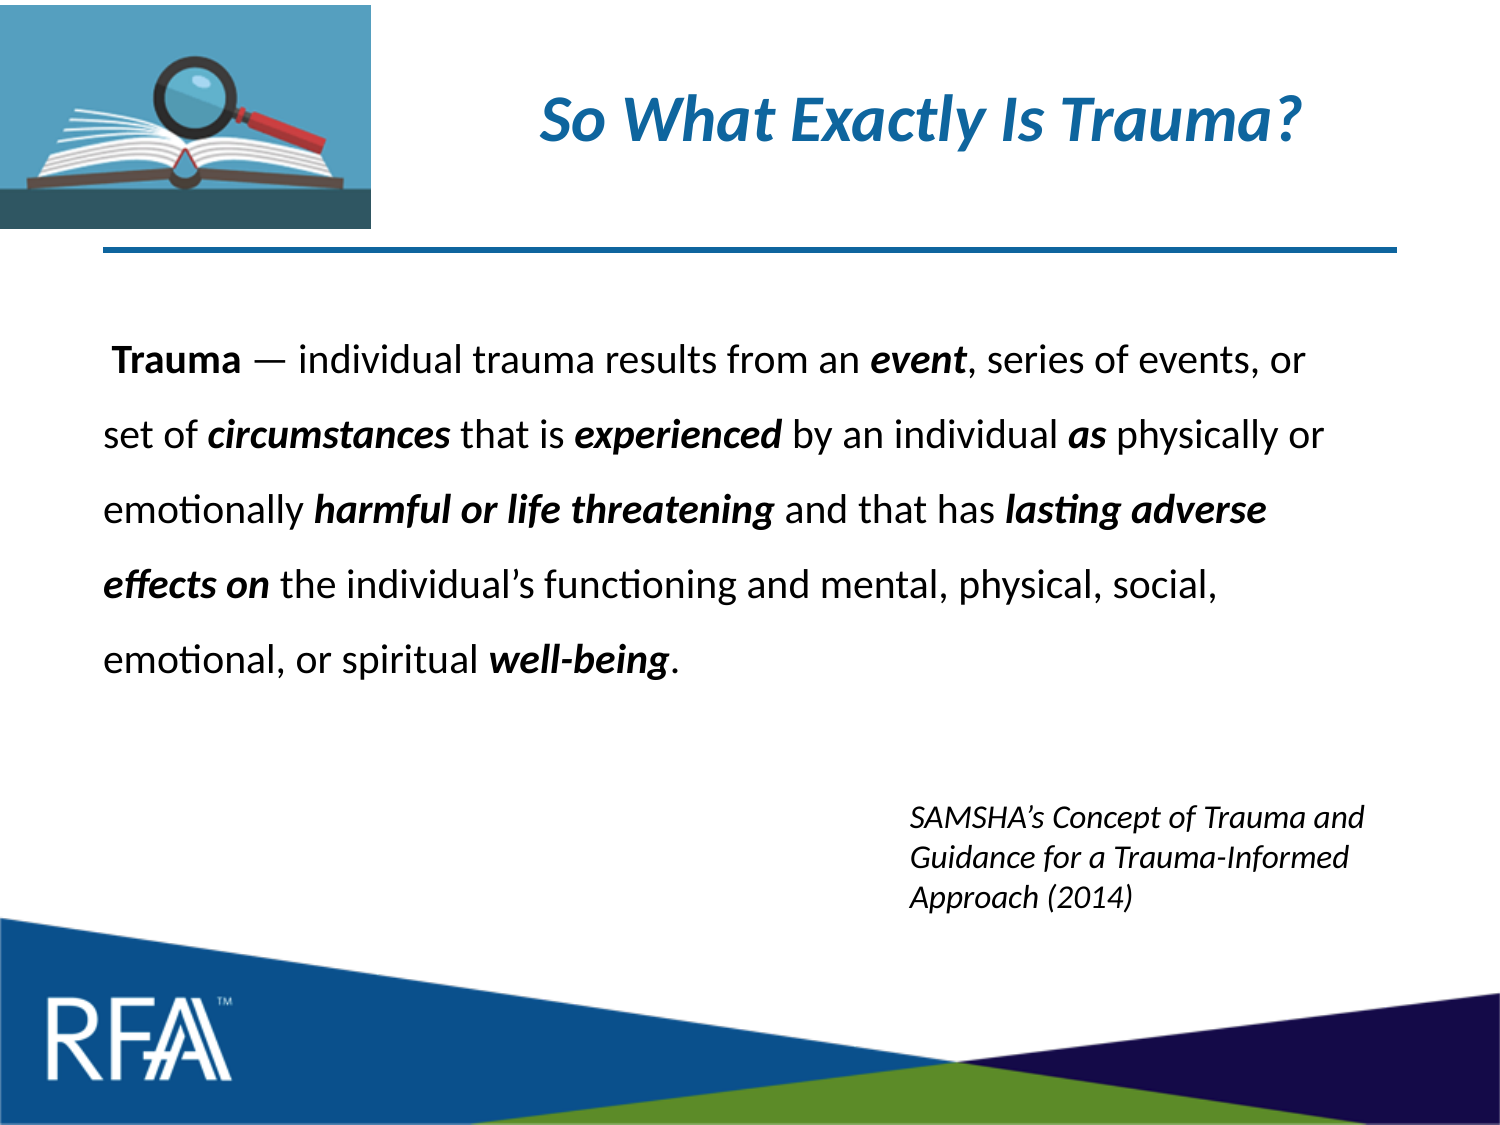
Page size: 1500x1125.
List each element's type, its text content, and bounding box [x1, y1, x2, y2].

text_box SAMSHA’s Concept of Trauma and Guidance for a Trauma-Informed Approach (2014) [909, 787, 1425, 992]
picture [0, 0, 1500, 1125]
title So What Exactly Is Trauma? [103, 59, 1397, 247]
list Trauma — individual trauma results from an event, series of events, or set of circumstances that is experienced by an individual as physically or emotionally harmful or life threatening and that has lasting adverse effects on the individual’s functioning and mental, physical, social, emotional, or spiritual well-being. [103, 299, 1363, 697]
